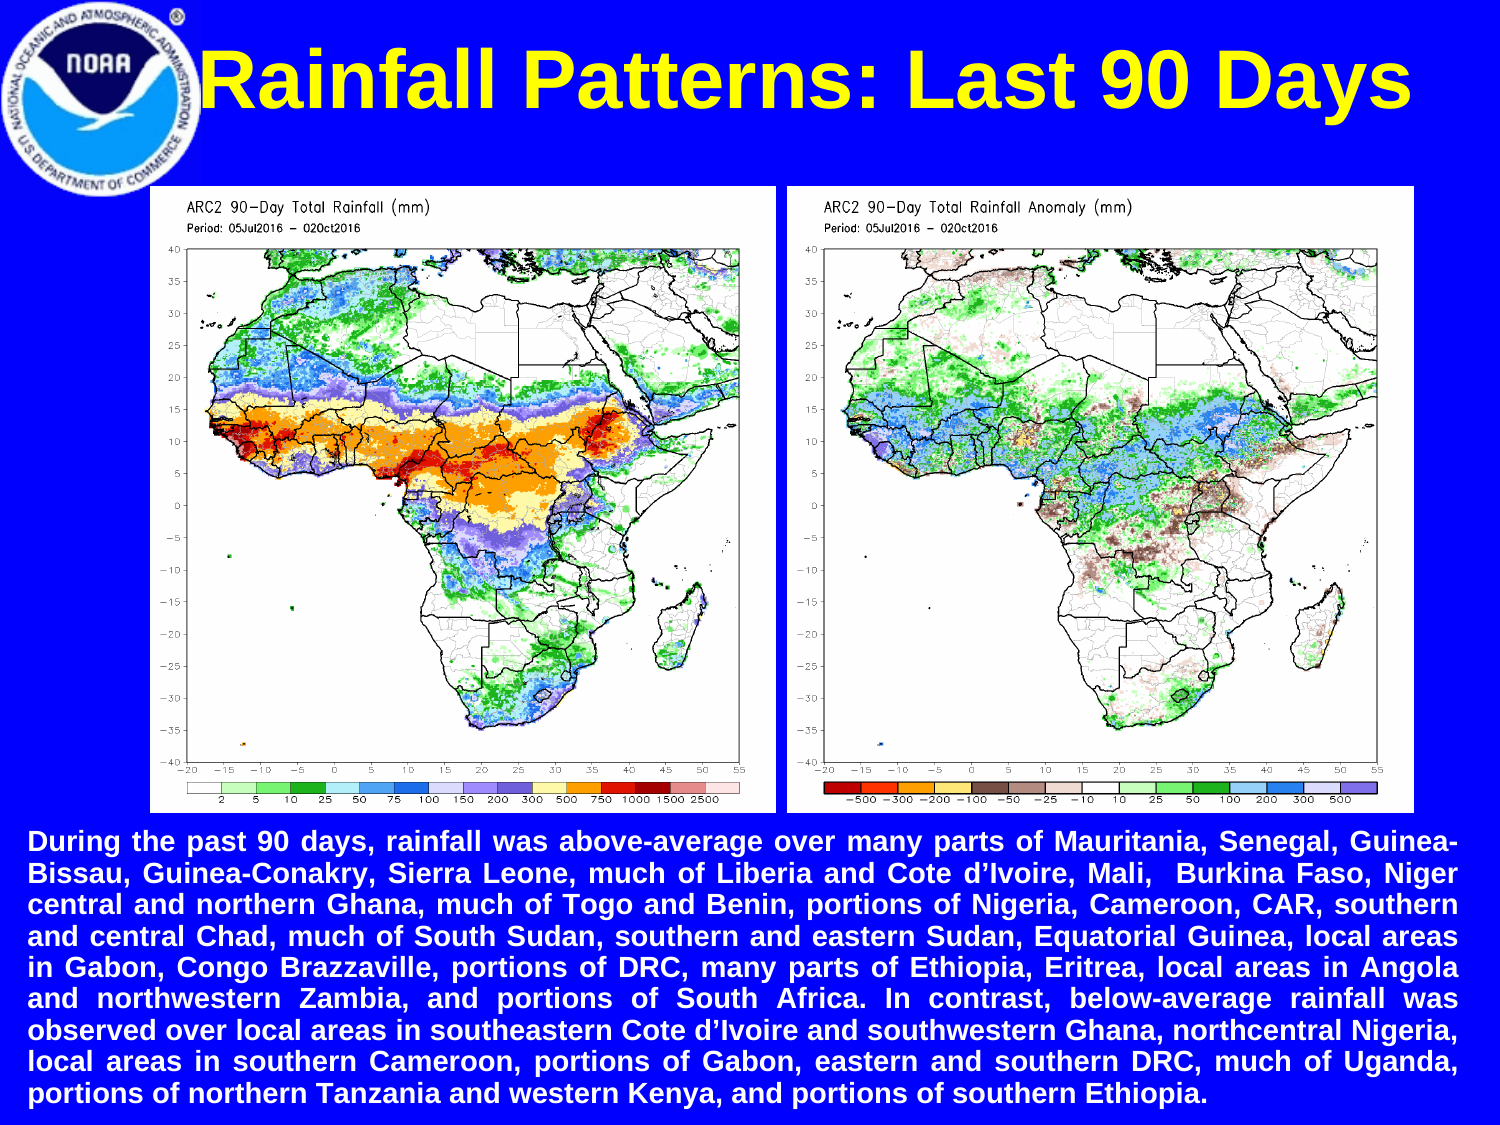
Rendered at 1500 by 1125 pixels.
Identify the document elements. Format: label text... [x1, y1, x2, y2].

text_box During the past 90 days, rainfall was above-average over many parts of Mauritania, Senegal, Guinea-Bissau, Guinea-Conakry, Sierra Leone, much of Liberia and Cote d’Ivoire, Mali, Burkina Faso, Niger central and northern Ghana, much of Togo and Benin, portions of Nigeria, Cameroon, CAR, southern and central Chad, much of South Sudan, southern and eastern Sudan, Equatorial Guinea, local areas in Gabon, Congo Brazzaville, portions of DRC, many parts of Ethiopia, Eritrea, local areas in Angola and northwestern Zambia, and portions of South Africa. In contrast, below-average rainfall was observed over local areas in southeastern Cote d’Ivoire and southwestern Ghana, northcentral Nigeria, local areas in southern Cameroon, portions of Gabon, eastern and southern DRC, much of Uganda, portions of northern Tanzania and western Kenya, and portions of southern Ethiopia. [12, 818, 1475, 1118]
picture [0, 0, 776, 813]
title Rainfall Patterns: Last 90 Days [174, 0, 1438, 150]
picture [787, 186, 1413, 813]
